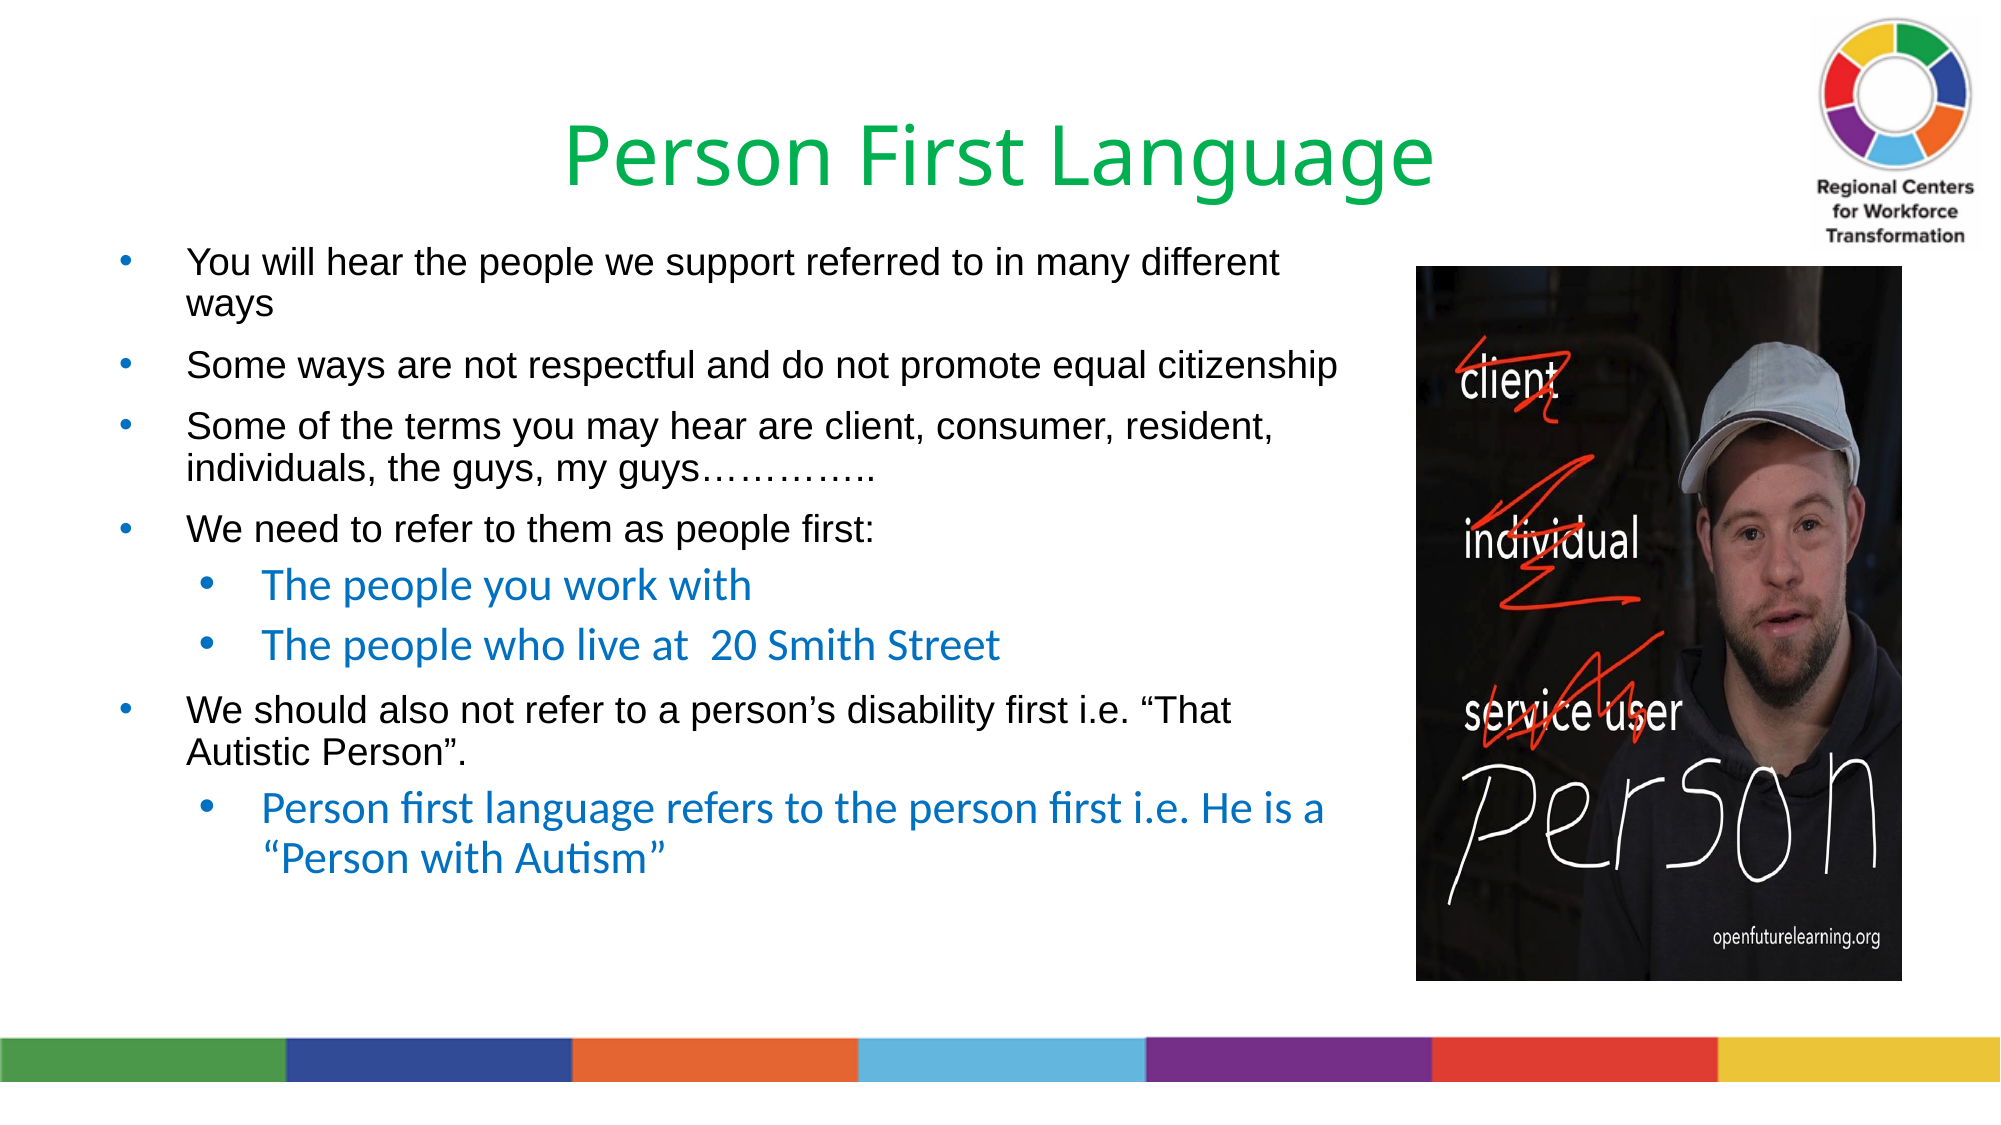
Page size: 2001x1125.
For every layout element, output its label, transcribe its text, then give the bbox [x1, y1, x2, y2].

picture [0, 1035, 2000, 1082]
picture [1416, 266, 1902, 981]
list You will hear the people we support referred to in many different ways Some ways are not respectful and do not promote equal citizenship Some of the terms you may hear are client, consumer, resident, individuals, the guys, my guys………….. We need to refer to them as people first: The people you work with The people who live at 20 Smith Street We should also not refer to a person’s disability first i.e. “That Autistic Person”. Person first language refers to the person first i.e. He is a “Person with Autism” [95, 226, 1369, 941]
picture [1810, 14, 1982, 254]
title Person First Language [132, 49, 1868, 267]
